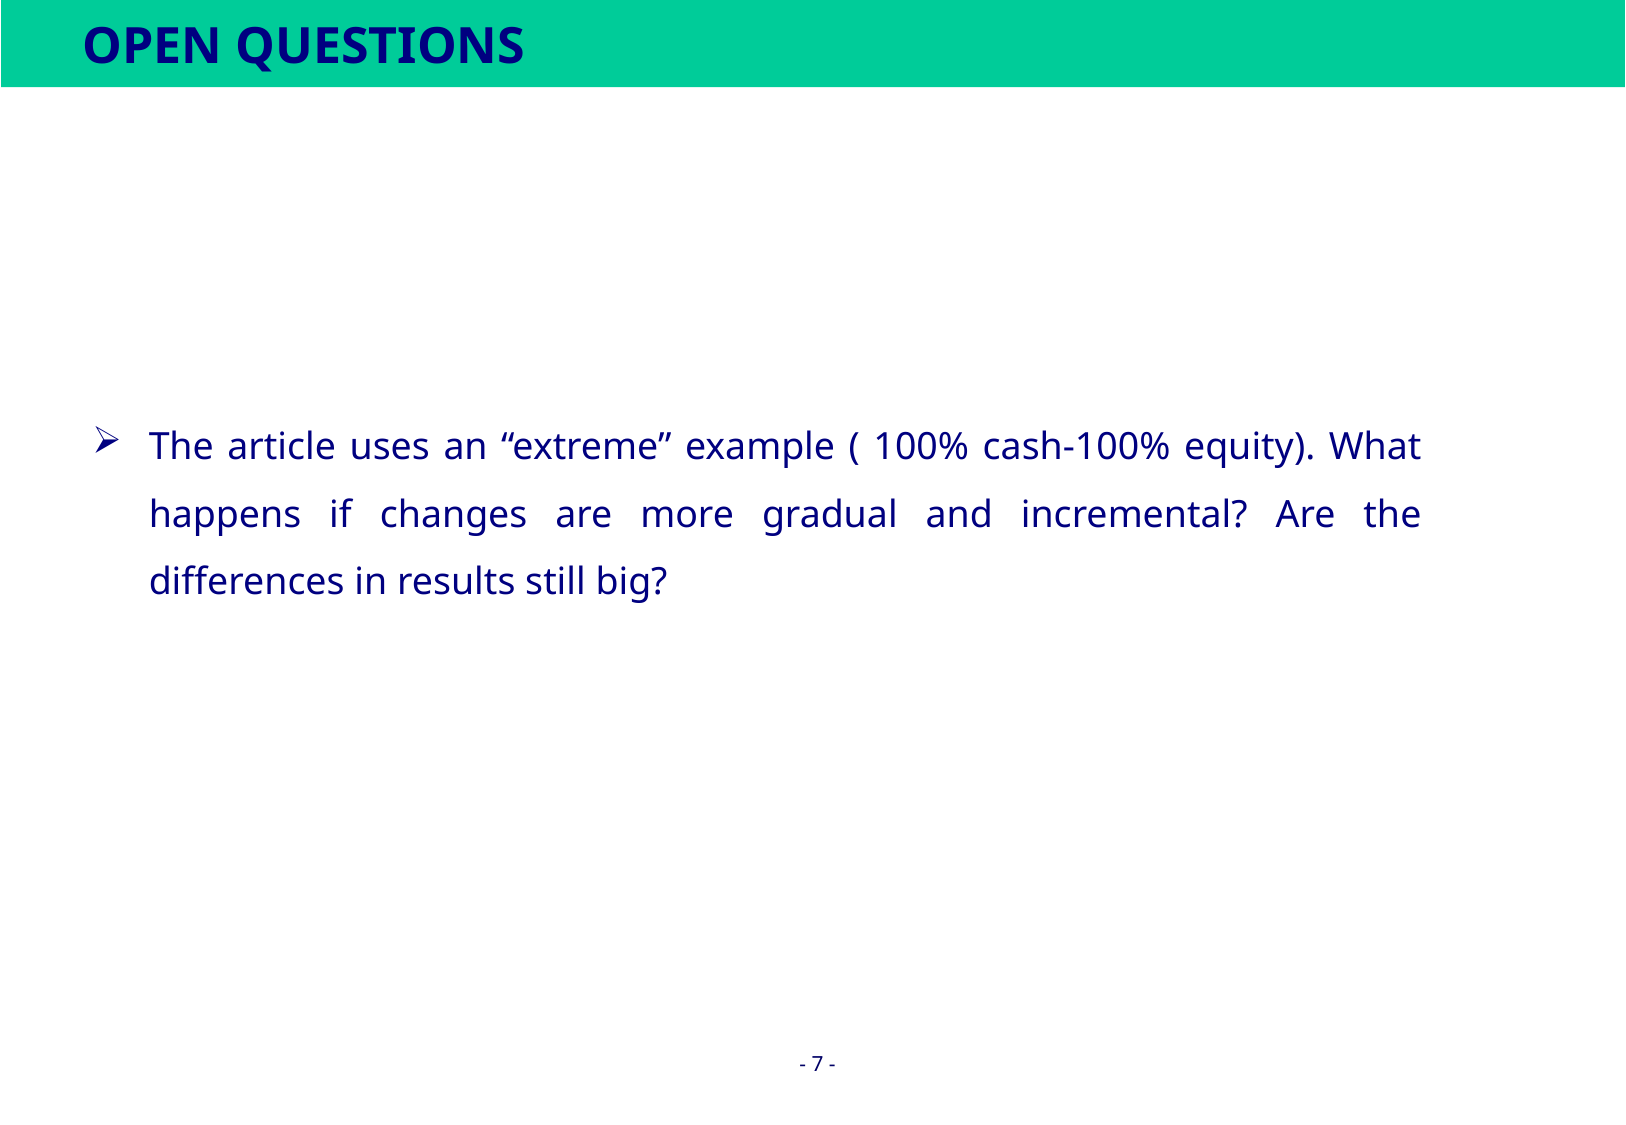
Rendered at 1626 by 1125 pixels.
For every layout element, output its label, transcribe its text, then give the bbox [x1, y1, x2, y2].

text_box The article uses an “extreme” example ( 100% cash-100% equity). What happens if changes are more gradual and incremental? Are the differences in results still big? [92, 97, 1423, 653]
slide_number - 6 - [791, 1051, 844, 1078]
text_box [0, 10, 1625, 98]
text_box OPEN QUESTIONS [1, 0, 1625, 88]
